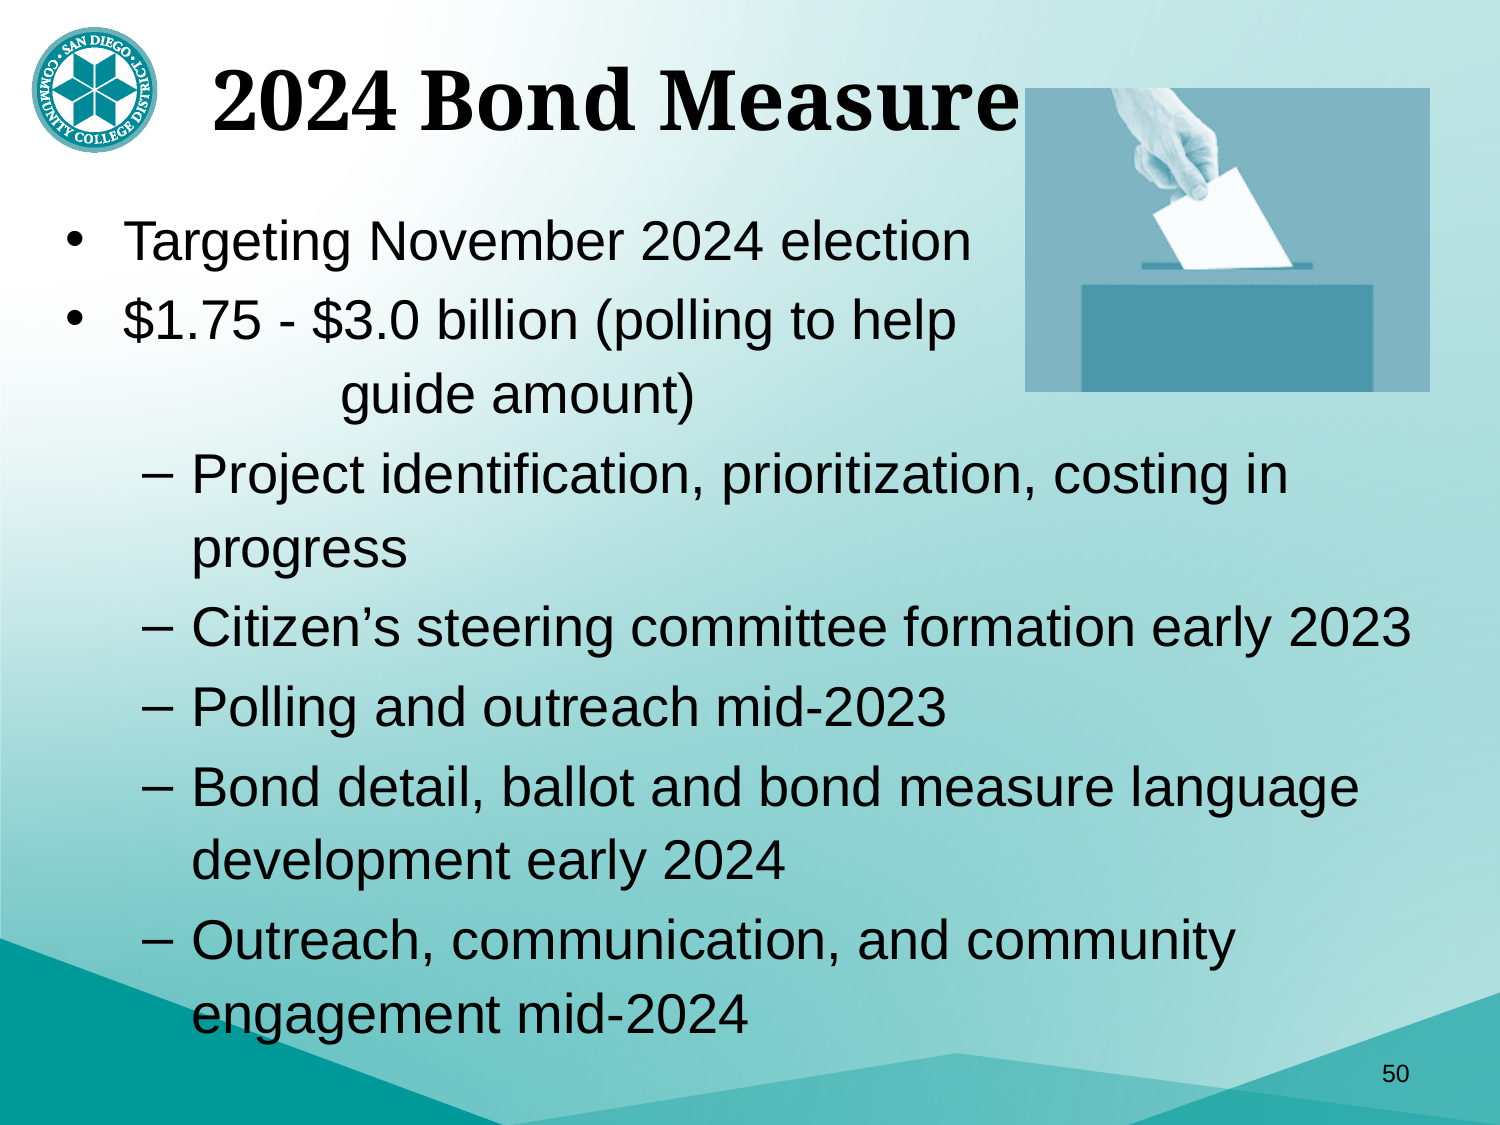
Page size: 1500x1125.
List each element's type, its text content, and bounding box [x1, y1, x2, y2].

list Targeting November 2024 election $1.75 - $3.0 billion (polling to help guide amount) Project identification, prioritization, costing in progress Citizen’s steering committee formation early 2023 Polling and outreach mid-2023 Bond detail, ballot and bond measure language development early 2024 Outreach, communication, and community engagement mid-2024 [50, 190, 1450, 1063]
picture [0, 0, 1500, 1125]
text_box 2024 Bond Measure [149, 0, 1500, 188]
slide_number 50 [1074, 1042, 1425, 1103]
